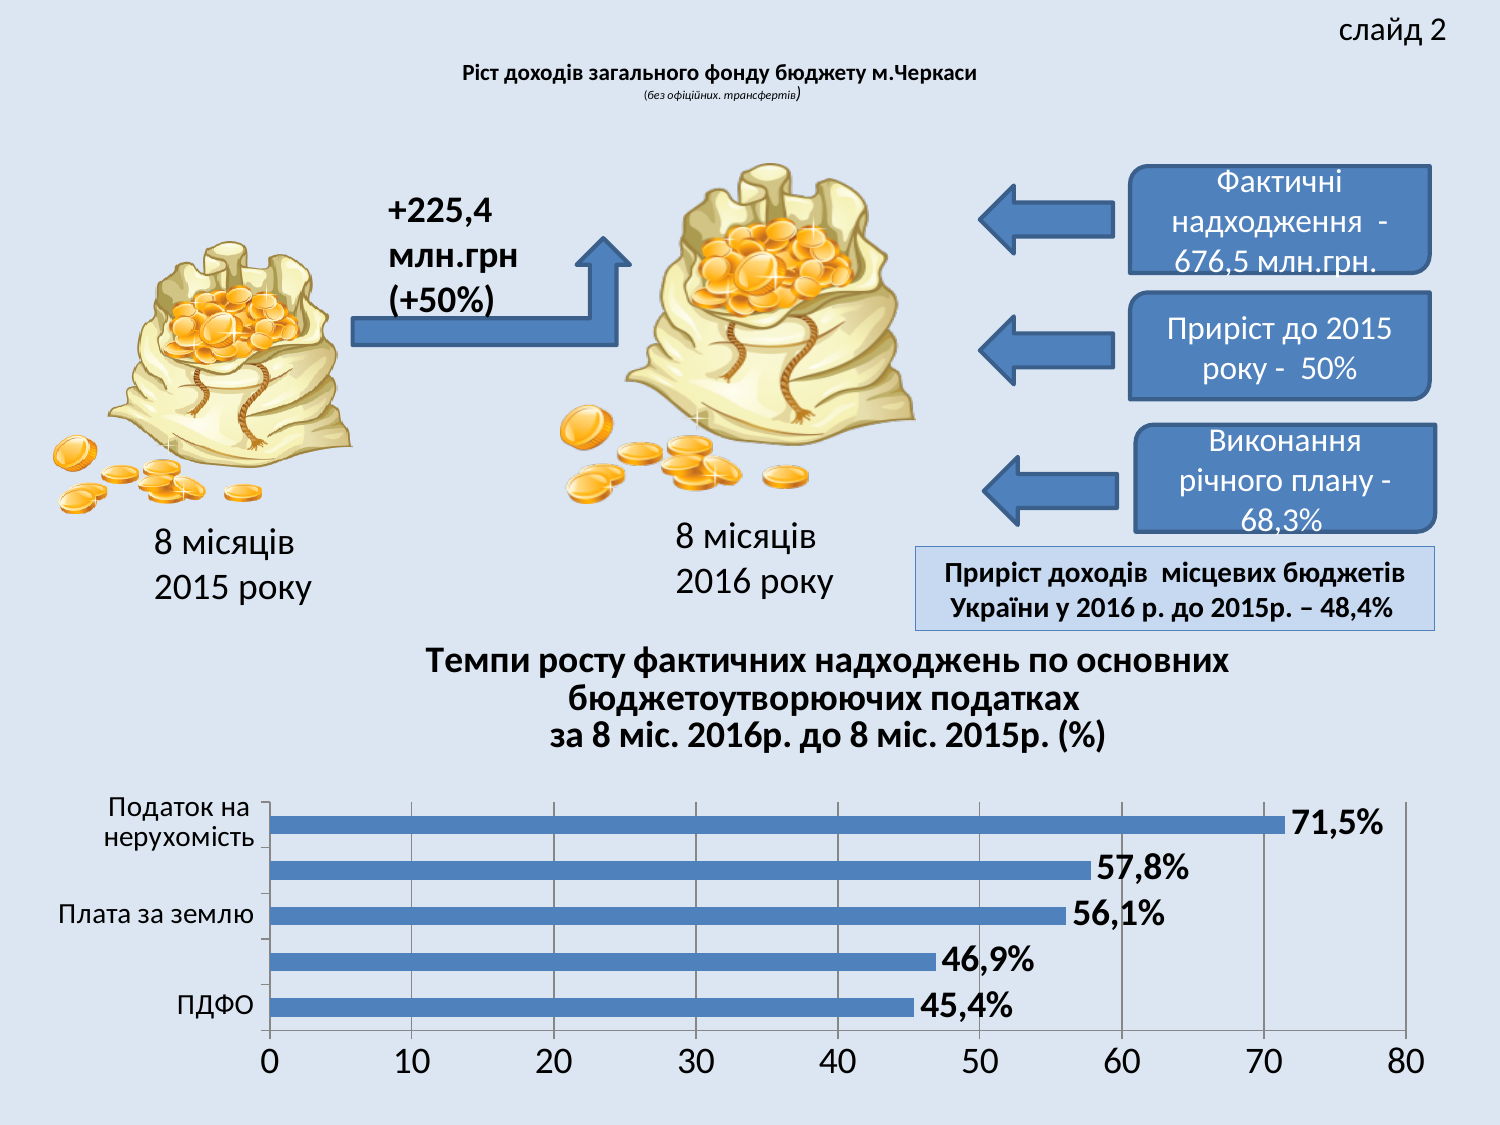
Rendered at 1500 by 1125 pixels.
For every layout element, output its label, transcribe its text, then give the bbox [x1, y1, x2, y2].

text_box Приріст доходів місцевих бюджетів України у 2016 р. до 2015р. – 48,4% [915, 604, 1435, 631]
title Ріст доходів загального фонду бюджету м.Черкаси (без офіційних. трансфертів) [54, 54, 1391, 112]
chart [29, 633, 1454, 1093]
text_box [52, 162, 1436, 597]
text_box слайд 2 [1324, 0, 1500, 55]
